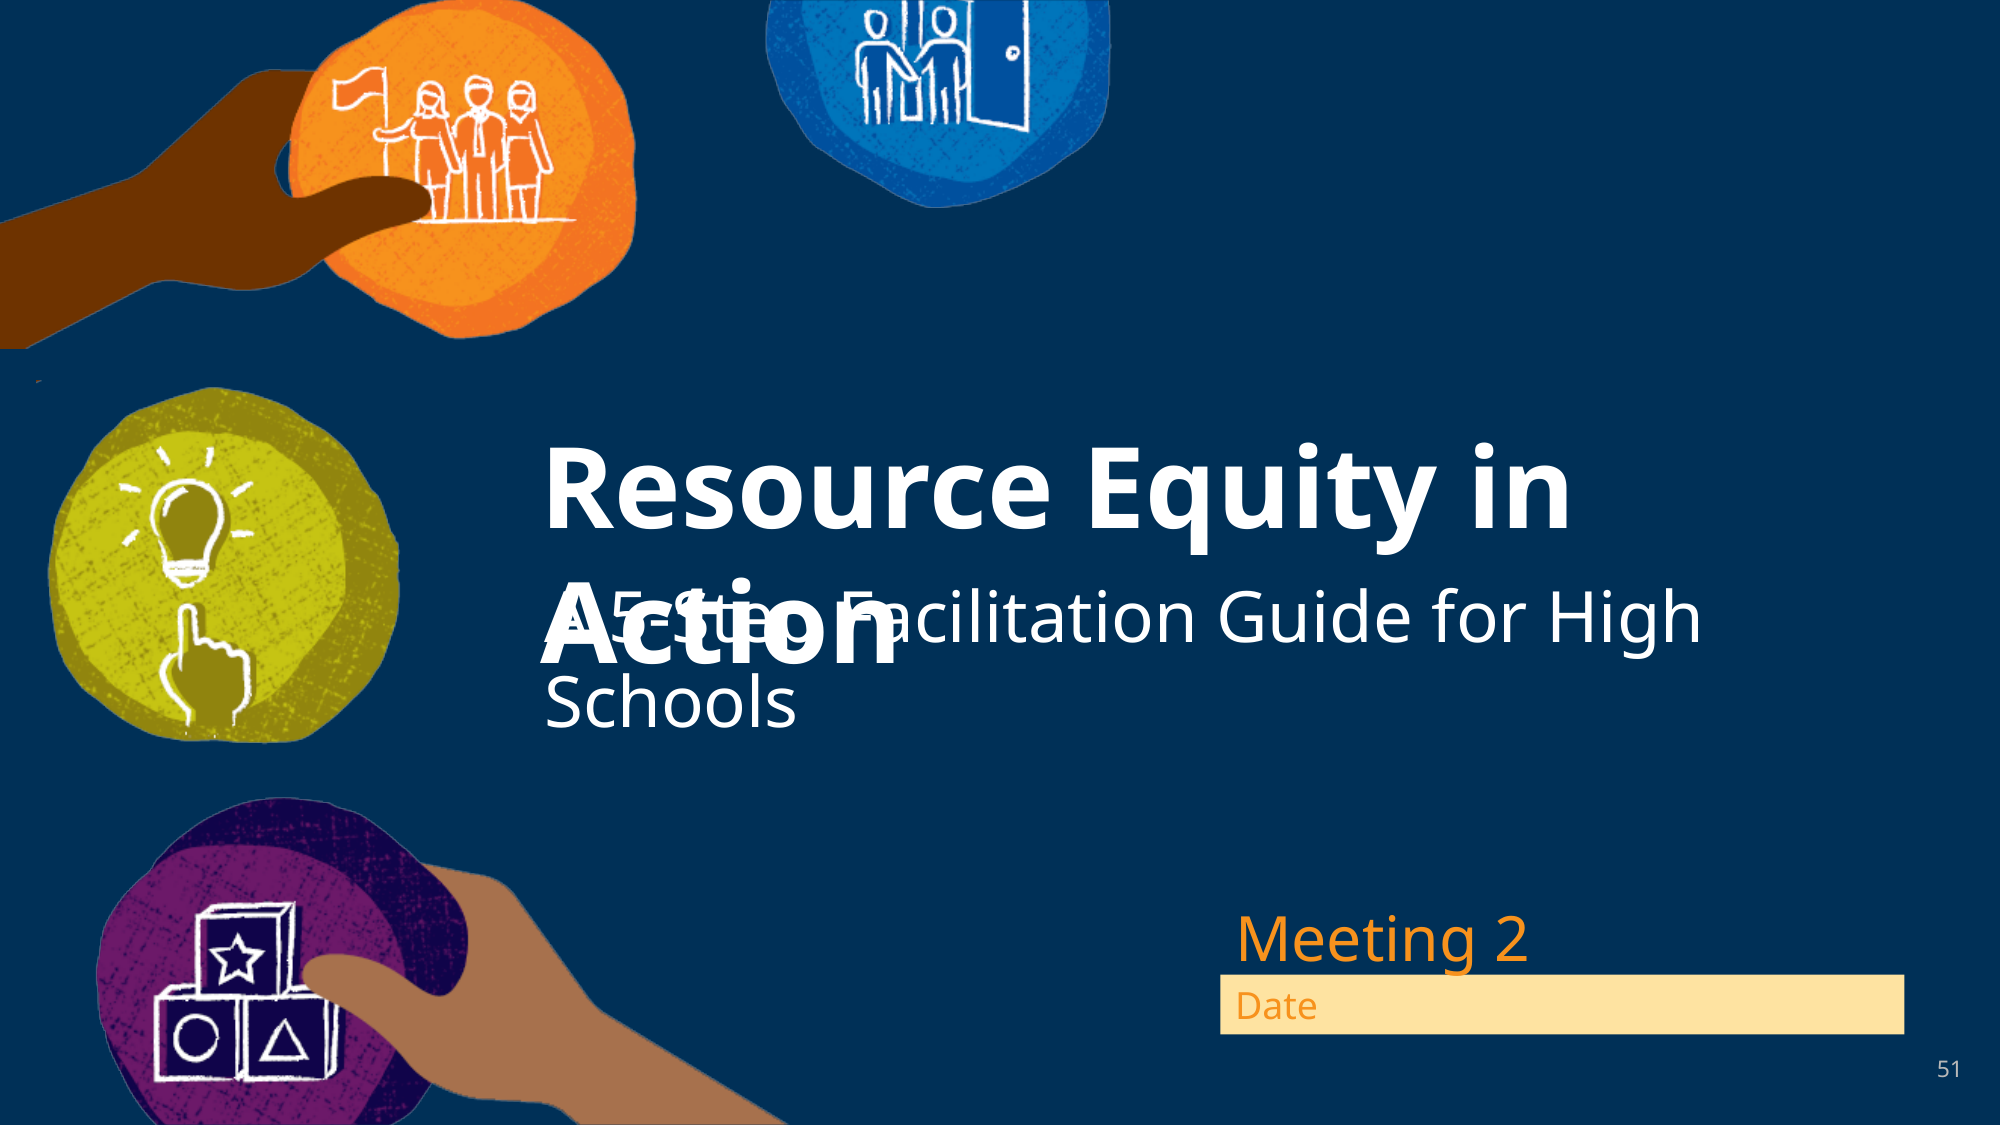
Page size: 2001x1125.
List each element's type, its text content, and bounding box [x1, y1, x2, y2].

picture [36, 380, 459, 763]
text_box Resource Equity in Action [525, 408, 1958, 694]
picture [36, 778, 834, 1125]
picture [724, 0, 1164, 251]
picture [0, 0, 666, 349]
text_box Meeting 2 [1220, 891, 1840, 982]
text_box A 5-Step Facilitation Guide for High Schools [529, 564, 1882, 749]
slide_number 51 [1433, 1040, 1979, 1101]
text_box Date [1220, 974, 1905, 1035]
